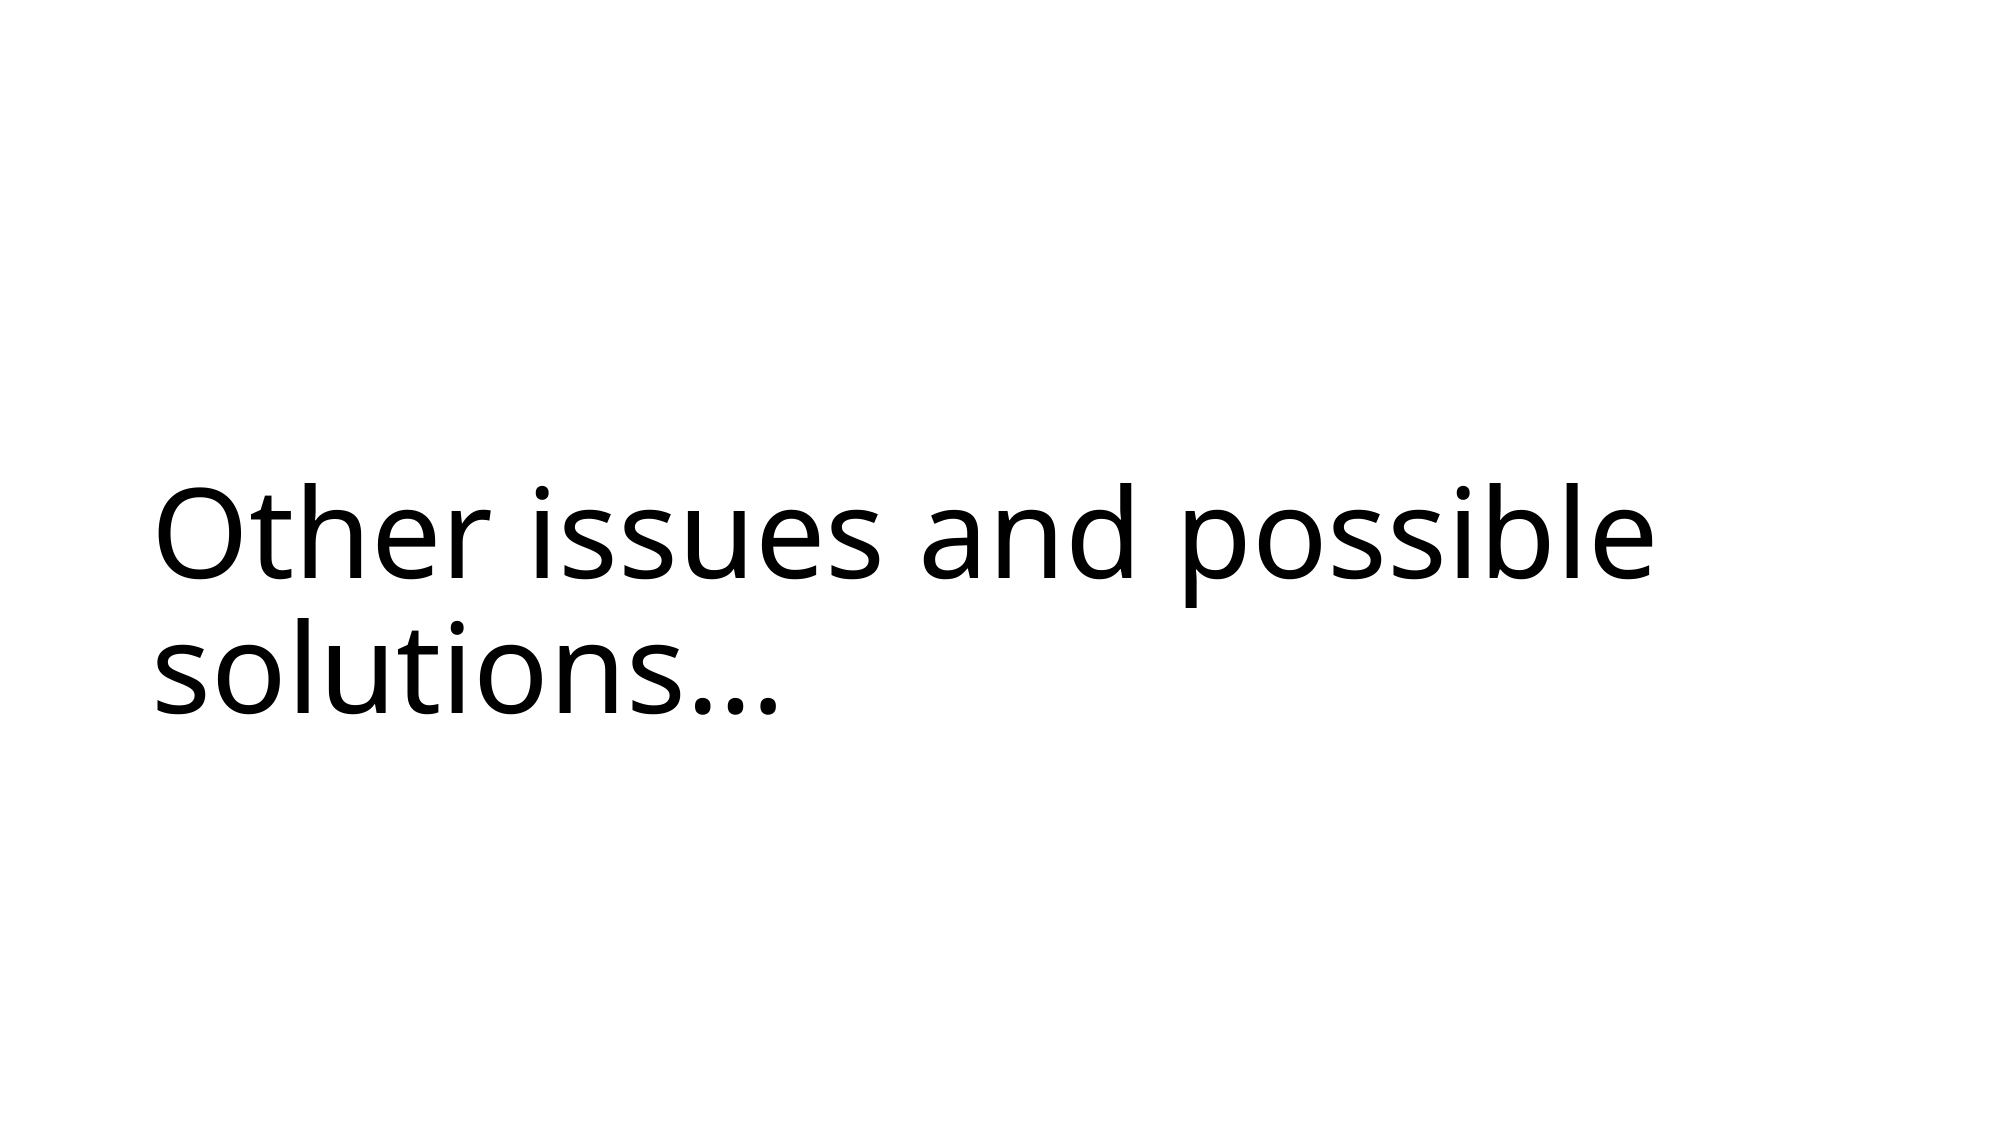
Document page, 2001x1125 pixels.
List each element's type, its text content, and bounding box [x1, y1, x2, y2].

title Other issues and possible solutions… [136, 280, 1862, 749]
